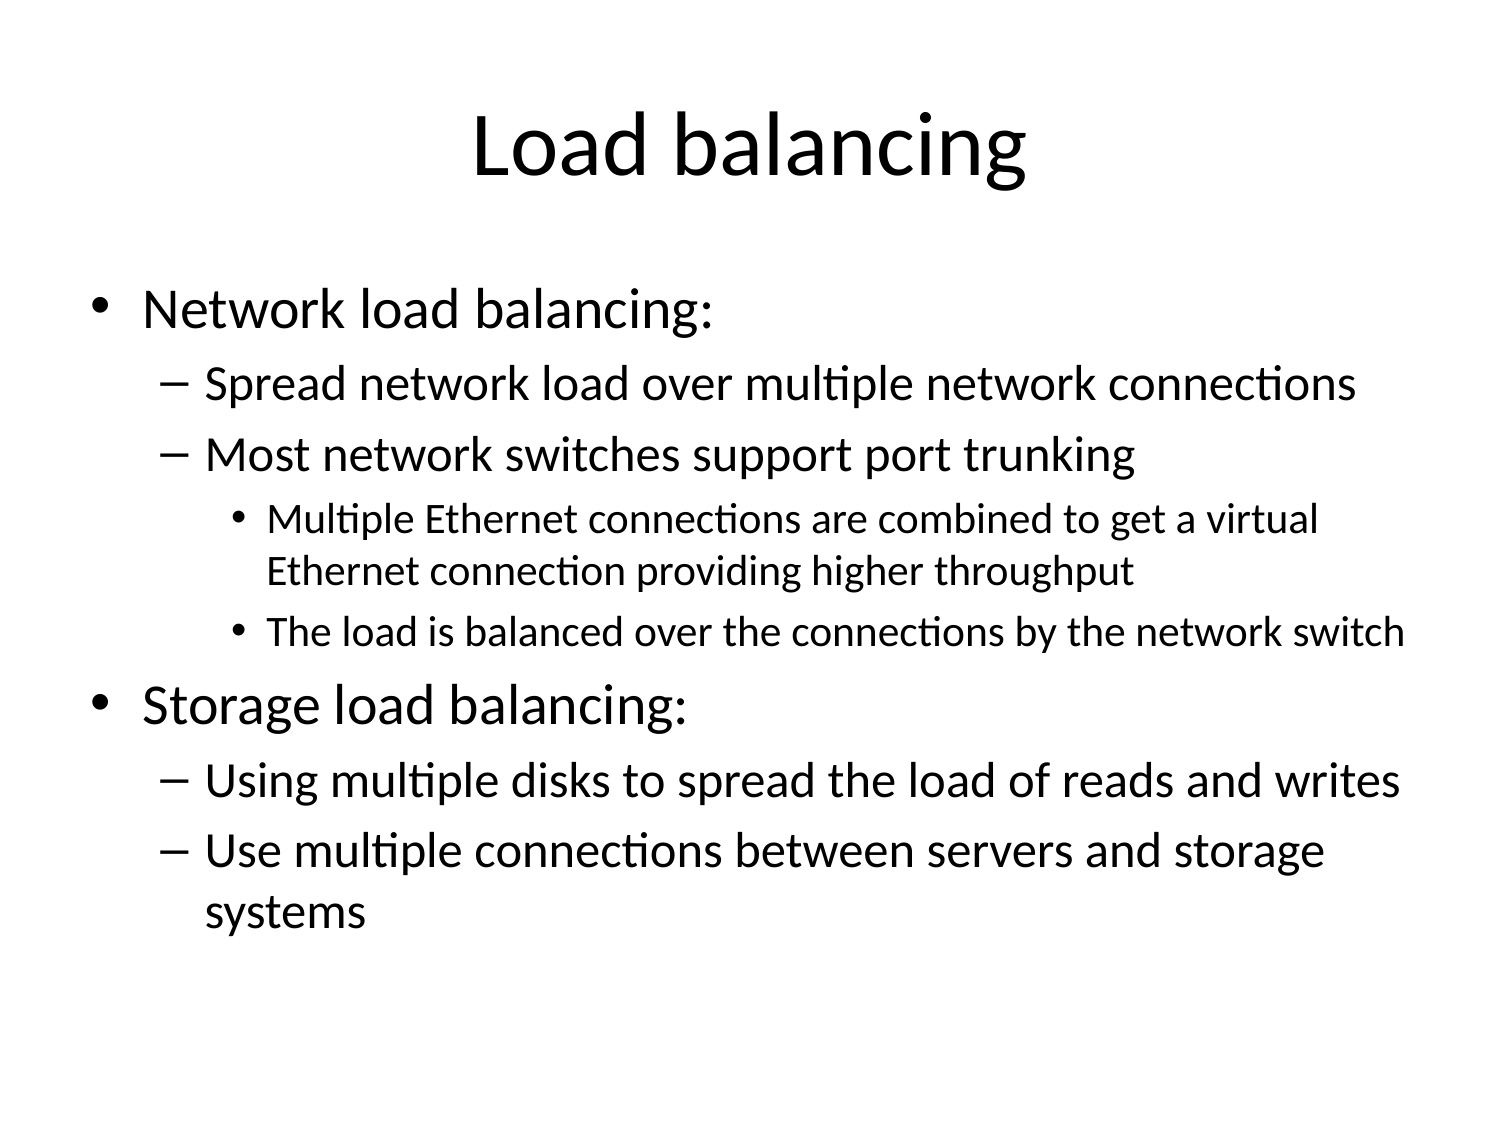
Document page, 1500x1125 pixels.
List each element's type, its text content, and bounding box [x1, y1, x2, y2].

list Network load balancing: Spread network load over multiple network connections Most network switches support port trunking Multiple Ethernet connections are combined to get a virtual Ethernet connection providing higher throughput The load is balanced over the connections by the network switch Storage load balancing: Using multiple disks to spread the load of reads and writes Use multiple connections between servers and storage systems [75, 262, 1425, 1063]
title Load balancing [75, 45, 1425, 233]
